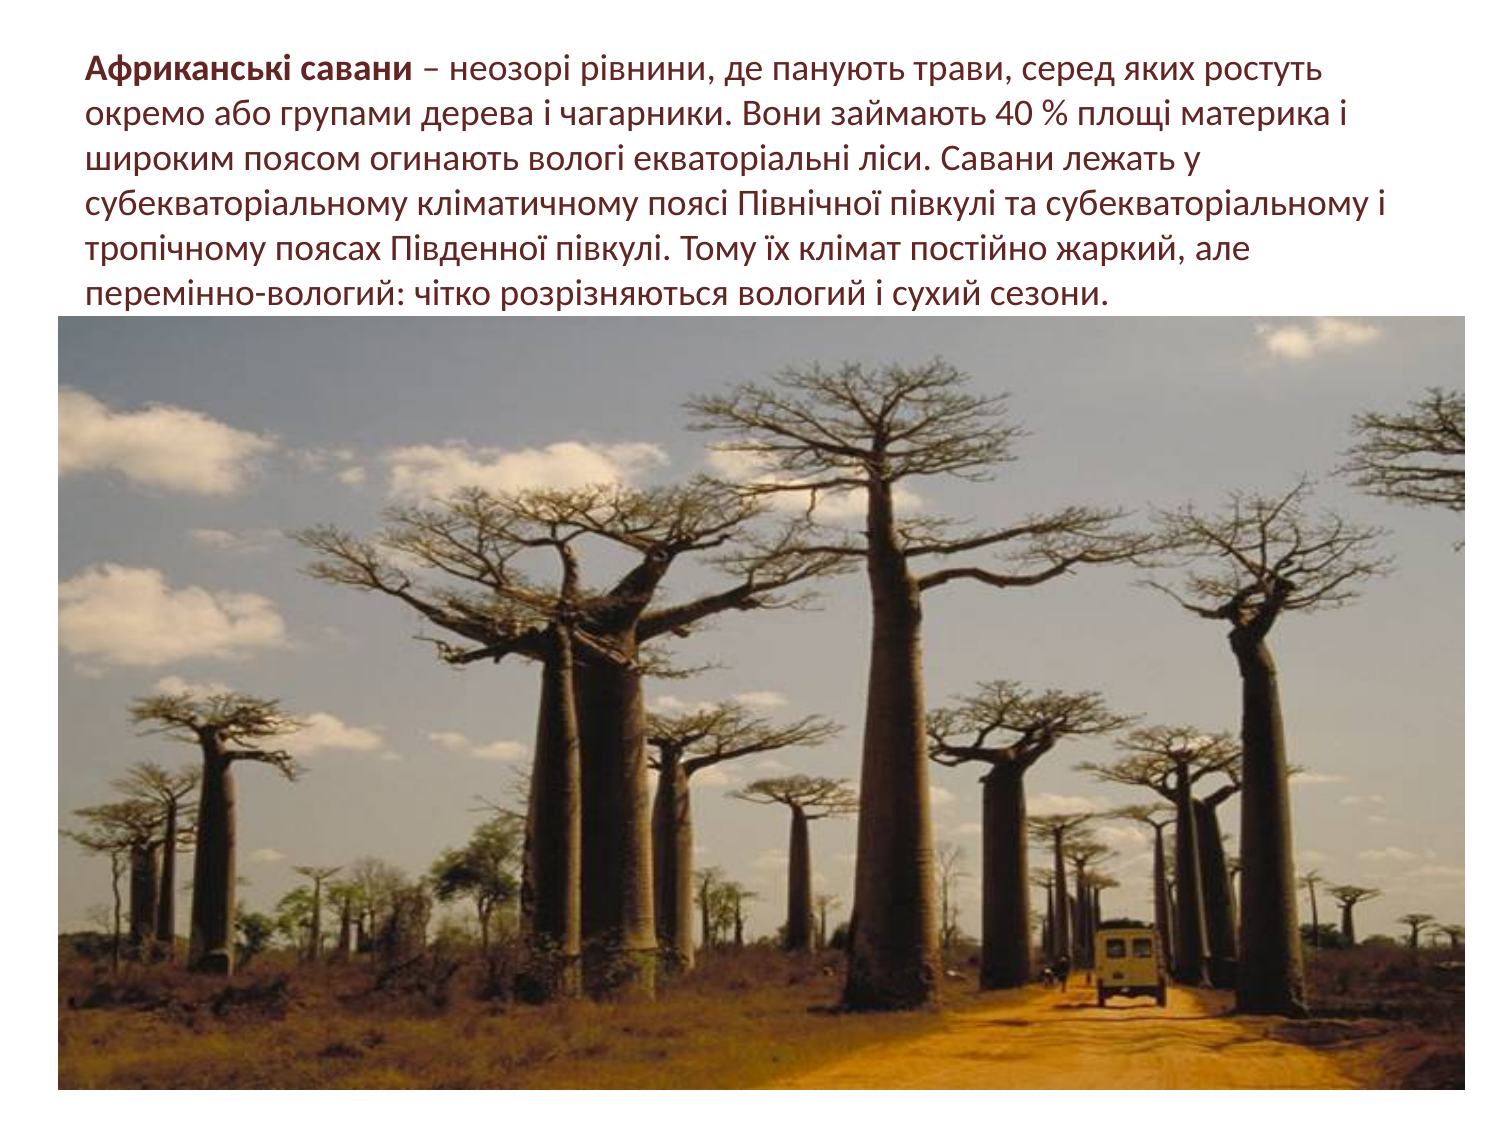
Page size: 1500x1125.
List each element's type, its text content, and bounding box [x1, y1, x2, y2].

text_box Африканські савани – неозорі рівнини, де панують трави, серед яких ростуть окремо або групами дерева і чагарники. Вони займають 40 % площі материка і широким поясом огинають вологі екваторіальні ліси. Савани лежать у субекваторіальному кліматичному поясі Північної півкулі та субекваторіальному і тропічному поясах Південної півкулі. Тому їх клімат постійно жаркий, але перемінно-вологий: чітко розрізняються вологий і сухий сезони. [70, 35, 1454, 314]
picture [58, 316, 1466, 1091]
